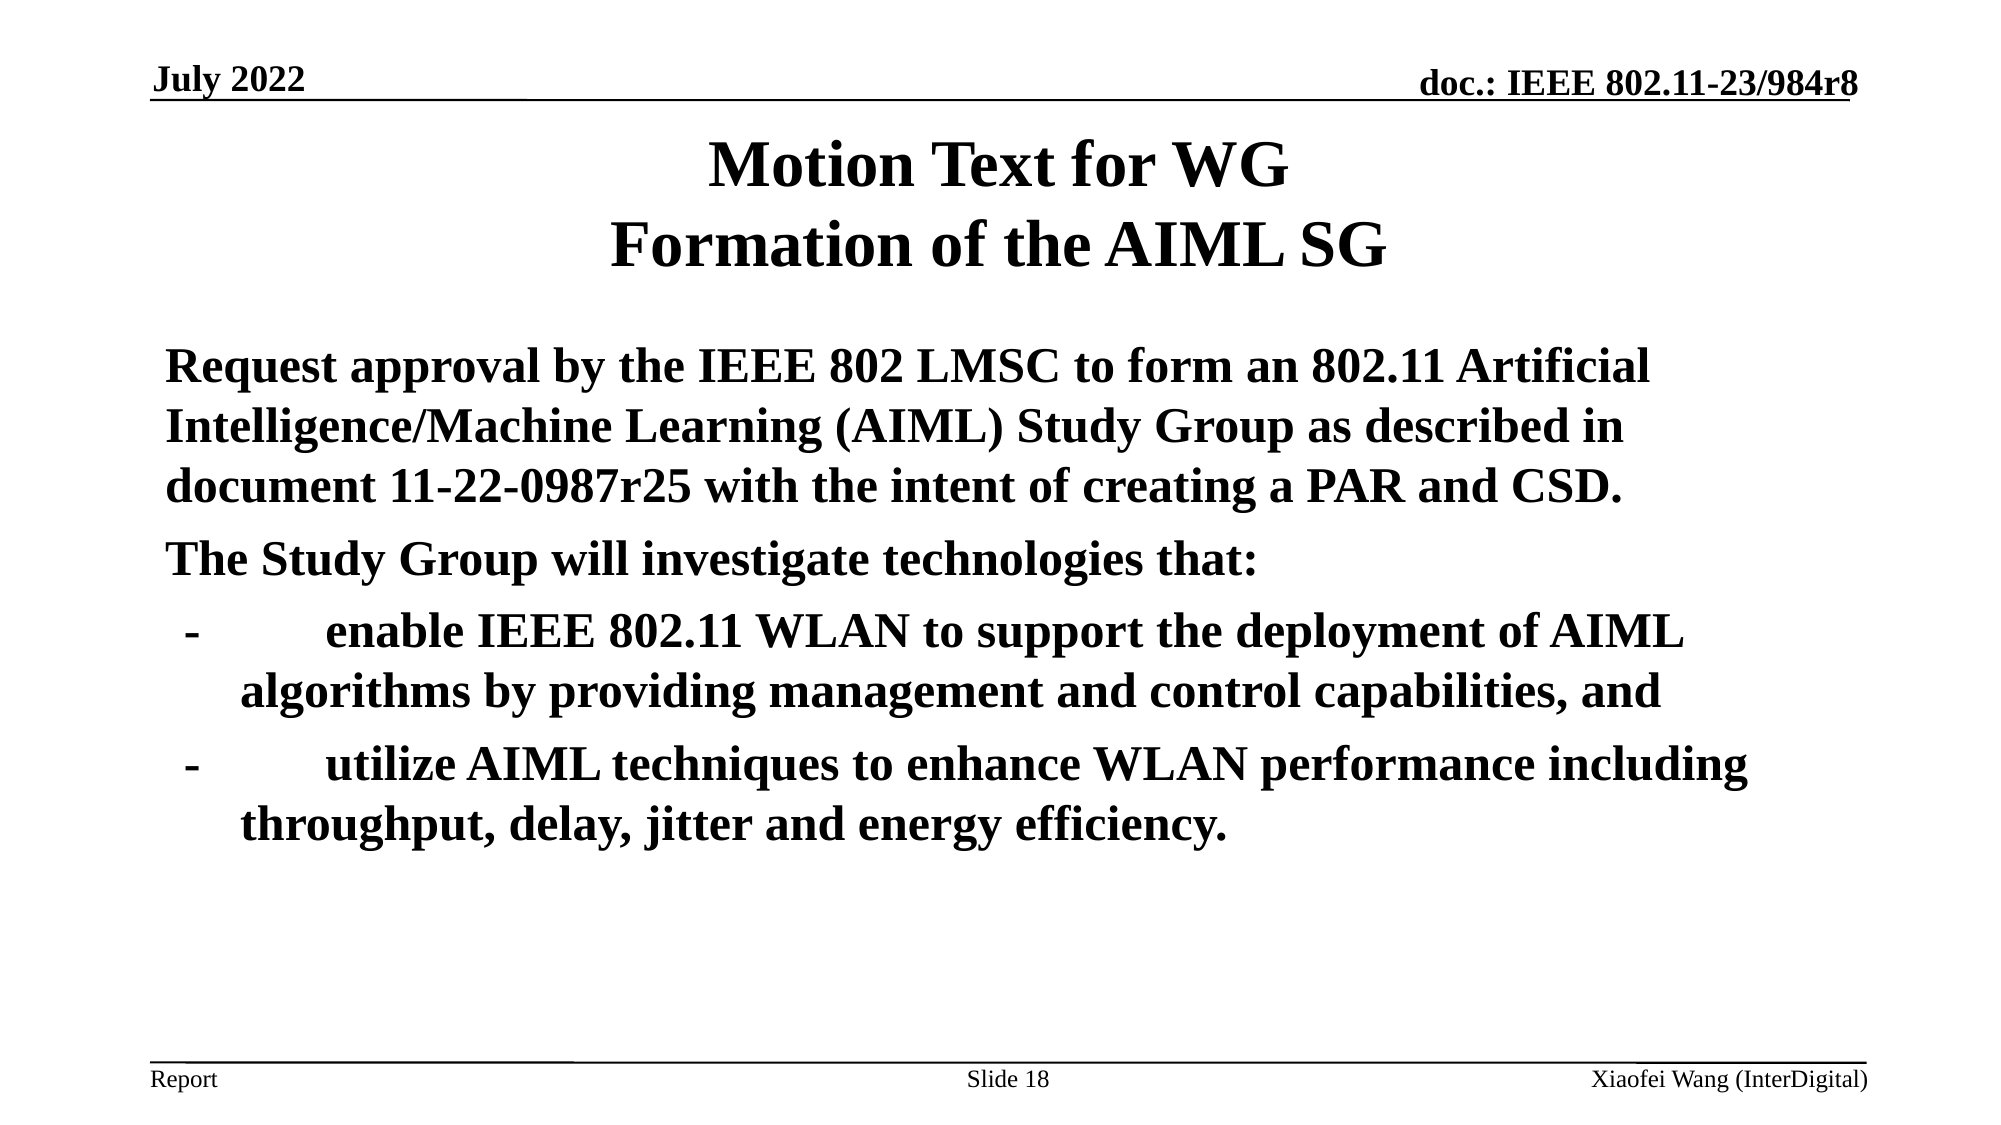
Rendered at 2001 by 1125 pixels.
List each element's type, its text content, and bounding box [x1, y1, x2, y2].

footer Xiaofei Wang (InterDigital) [1171, 1061, 1869, 1093]
list Request approval by the IEEE 802 LMSC to form an 802.11 Artificial Intelligence/Machine Learning (AIML) Study Group as described in document 11-22-0987r25 with the intent of creating a PAR and CSD. The Study Group will investigate technologies that: - enable IEEE 802.11 WLAN to support the deployment of AIML algorithms by providing management and control capabilities, and - utilize AIML techniques to enhance WLAN performance including throughput, delay, jitter and energy efficiency. [149, 324, 1850, 1000]
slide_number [152, 54, 563, 100]
title Motion Text for WG Formation of the AIML SG [149, 112, 1850, 288]
slide_number Slide 18 [950, 1061, 1067, 1123]
